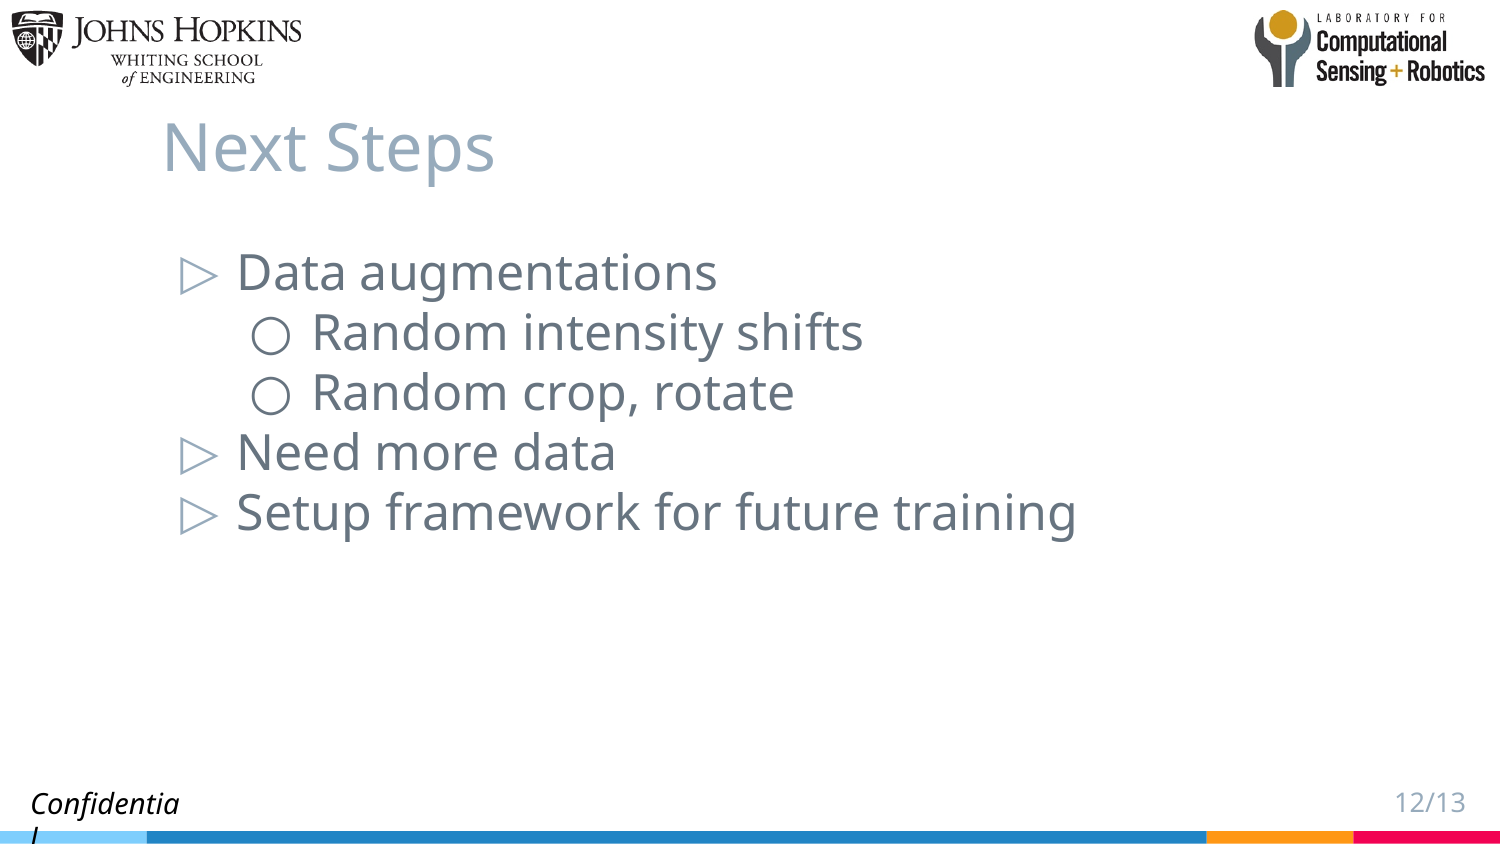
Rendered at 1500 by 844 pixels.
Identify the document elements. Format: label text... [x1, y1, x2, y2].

picture [9, 10, 301, 87]
slide_number ‹#›/13 [1331, 770, 1482, 822]
list Data augmentations Random intensity shifts Random crop, rotate Need more data Setup framework for future training [146, 225, 1207, 809]
text_box Confidential [15, 770, 196, 844]
title Next Steps [146, 58, 1207, 200]
picture [1253, 10, 1488, 87]
